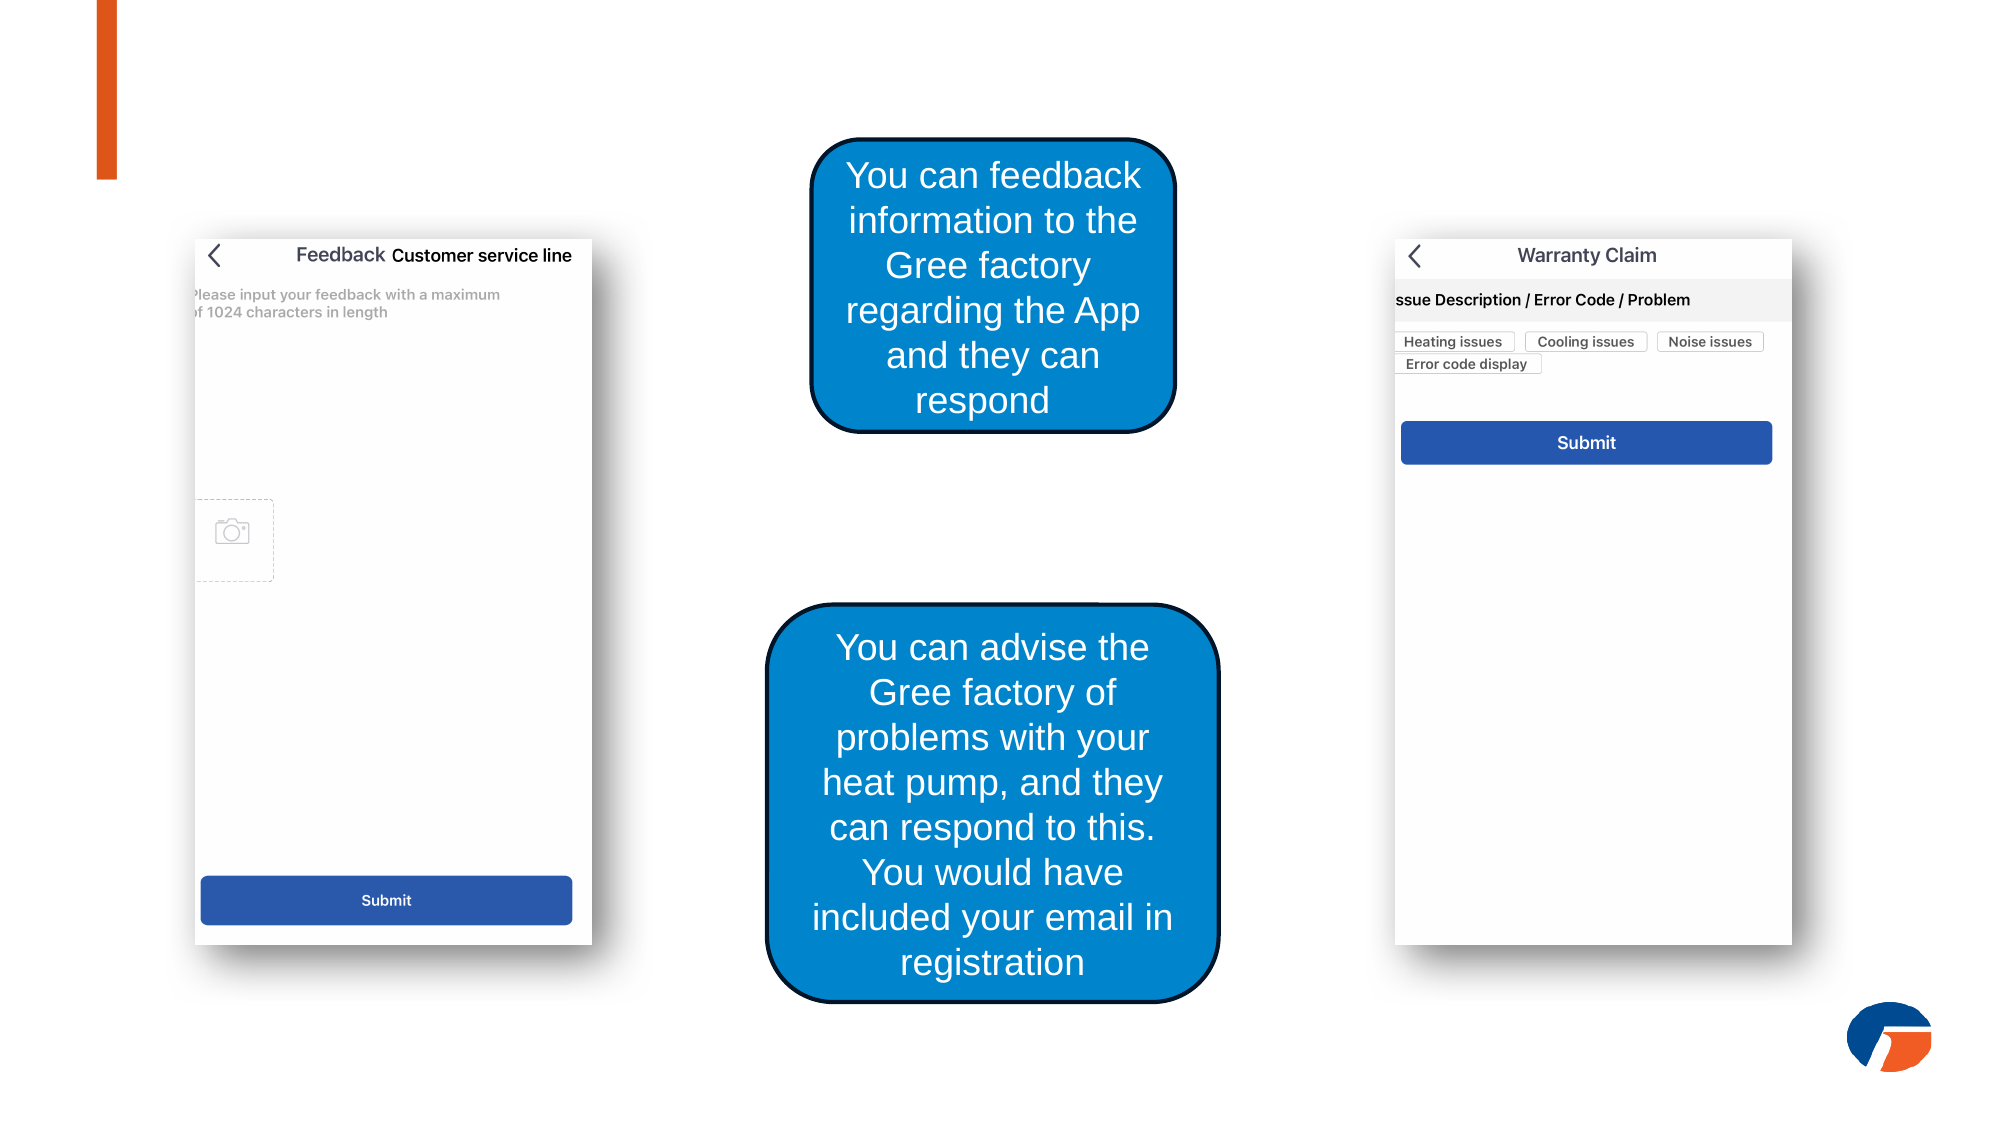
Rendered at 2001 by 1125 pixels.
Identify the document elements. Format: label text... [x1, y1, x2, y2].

picture [1394, 239, 1792, 946]
picture [1847, 994, 1932, 1079]
picture [194, 239, 592, 946]
text_box You can advise the Gree factory of problems with your heat pump, and they can respond to this. You would have included your email in registration [764, 602, 1221, 1005]
text_box You can feedback information to the Gree factory regarding the App and they can respond [809, 137, 1178, 434]
